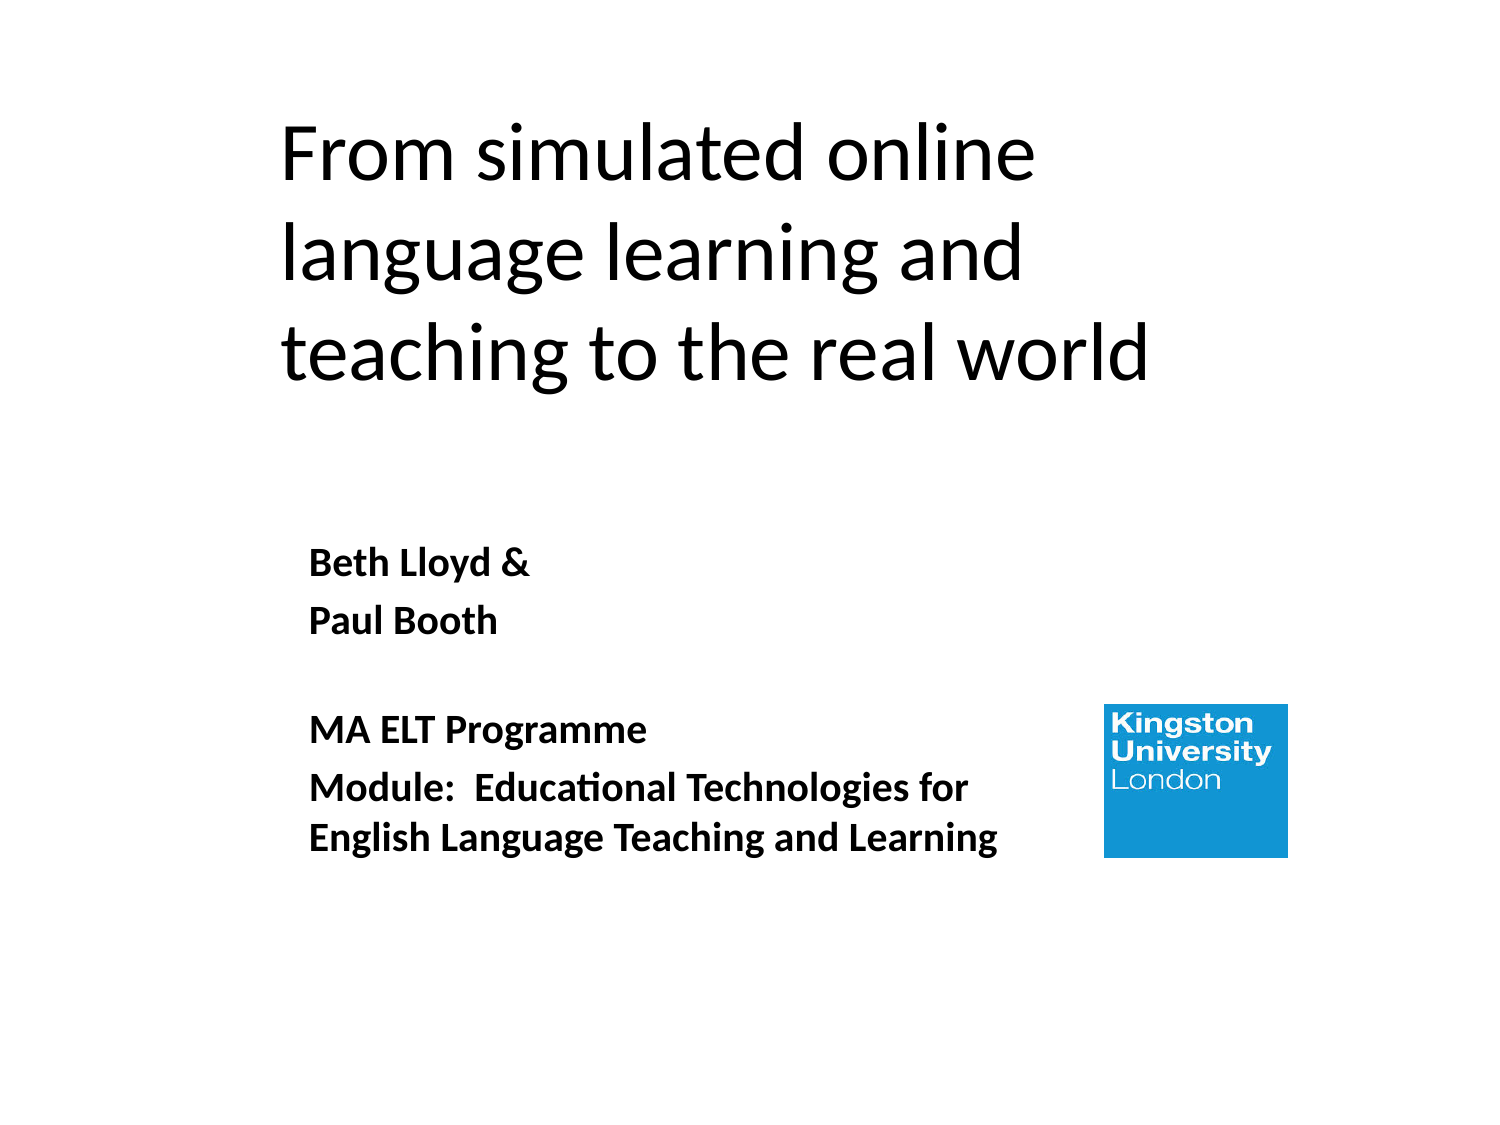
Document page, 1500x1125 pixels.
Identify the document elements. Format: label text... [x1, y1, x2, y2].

list Beth Lloyd & Paul Booth MA ELT Programme Module: Educational Technologies for English Language Teaching and Learning [294, 527, 1093, 1013]
title [1093, 787, 1194, 881]
text_box From simulated online language learning and teaching to the real world [265, 90, 1223, 405]
picture [1104, 703, 1288, 858]
